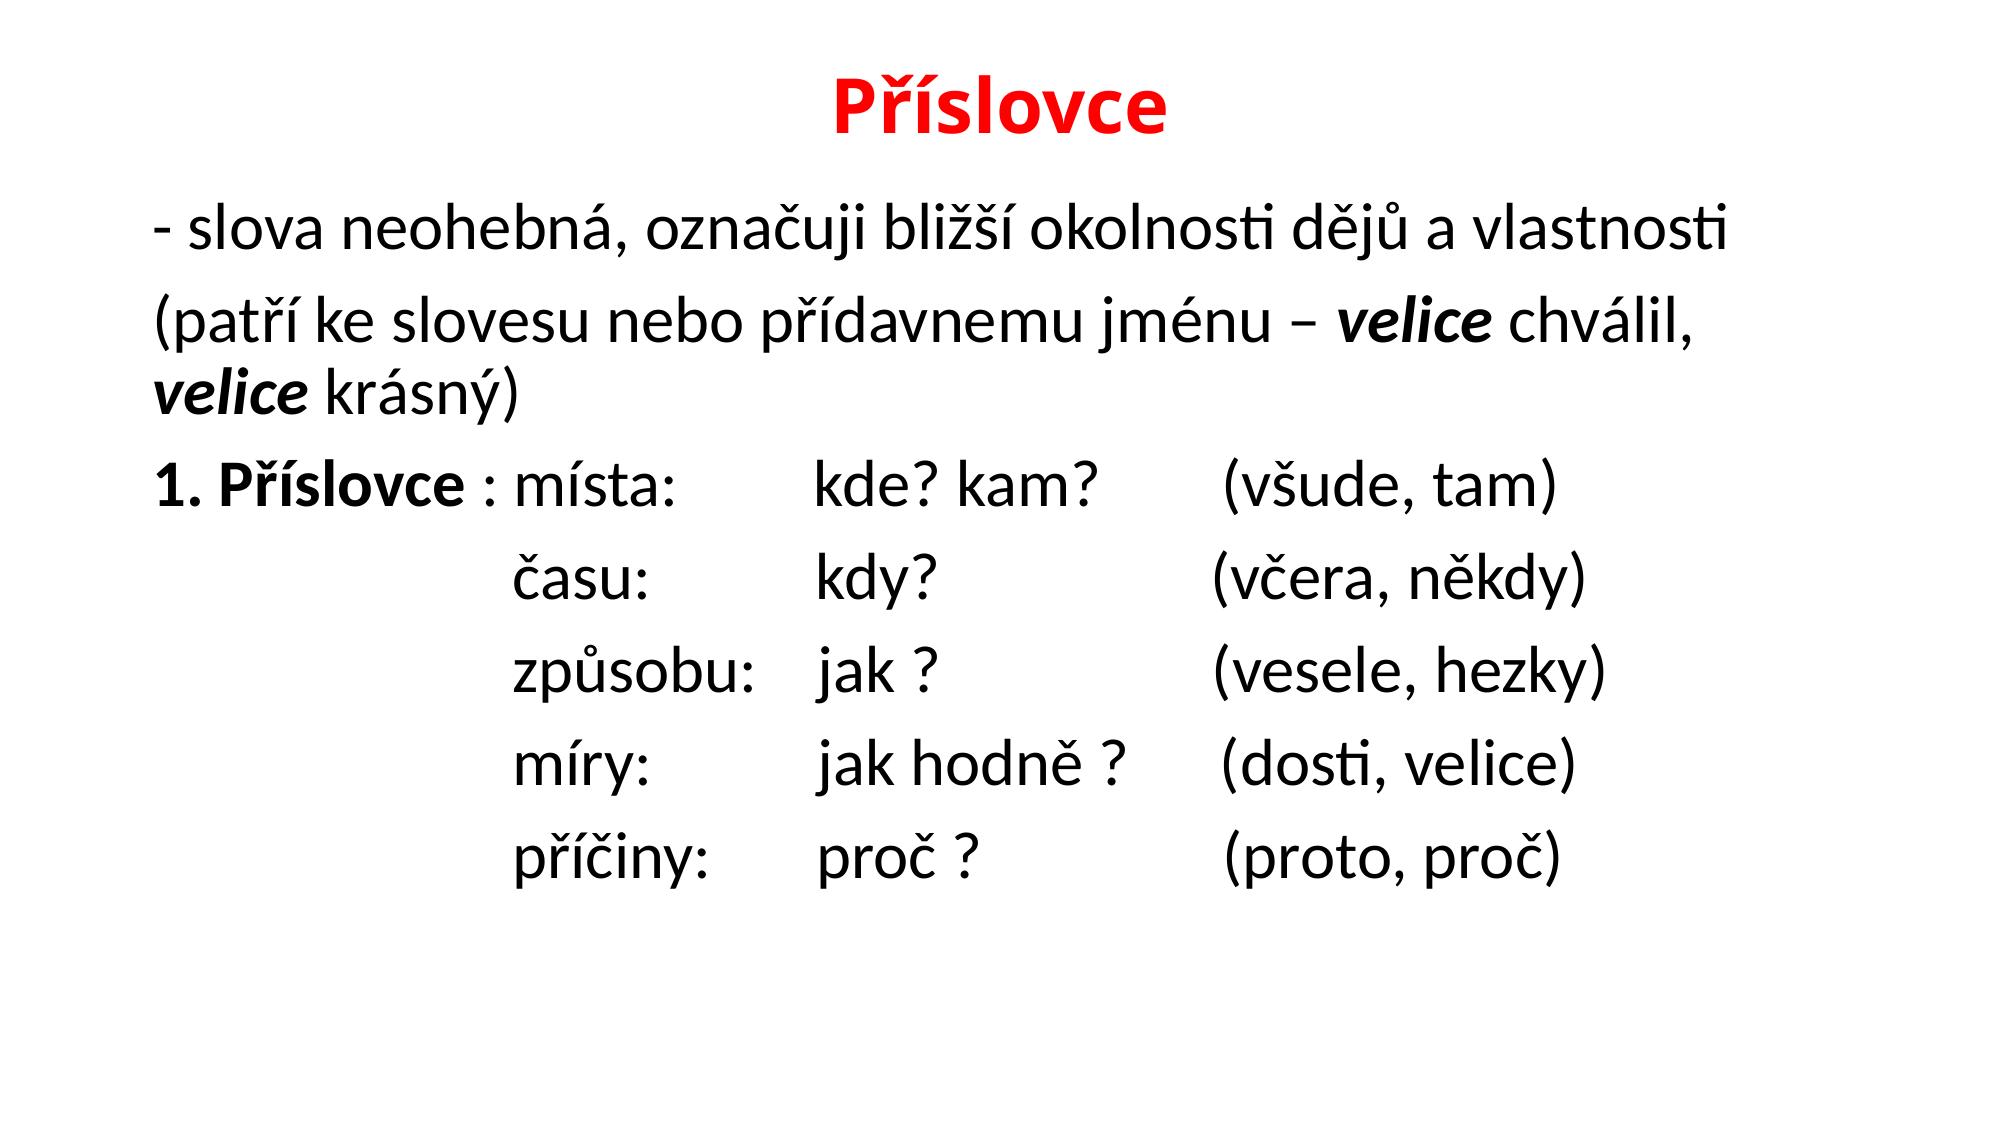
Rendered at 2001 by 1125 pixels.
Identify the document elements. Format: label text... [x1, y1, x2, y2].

title Příslovce [137, 59, 1863, 158]
list - slova neohebná, označuji bližší okolnosti dějů a vlastnosti (patří ke slovesu nebo přídavnemu jménu – velice chválil, velice krásný) 1. Příslovce : místa: kde? kam? (všude, tam) času: kdy? (včera, někdy) způsobu: jak ? (vesele, hezky) míry: jak hodně ? (dosti, velice) příčiny: proč ? (proto, proč) [137, 184, 1863, 899]
